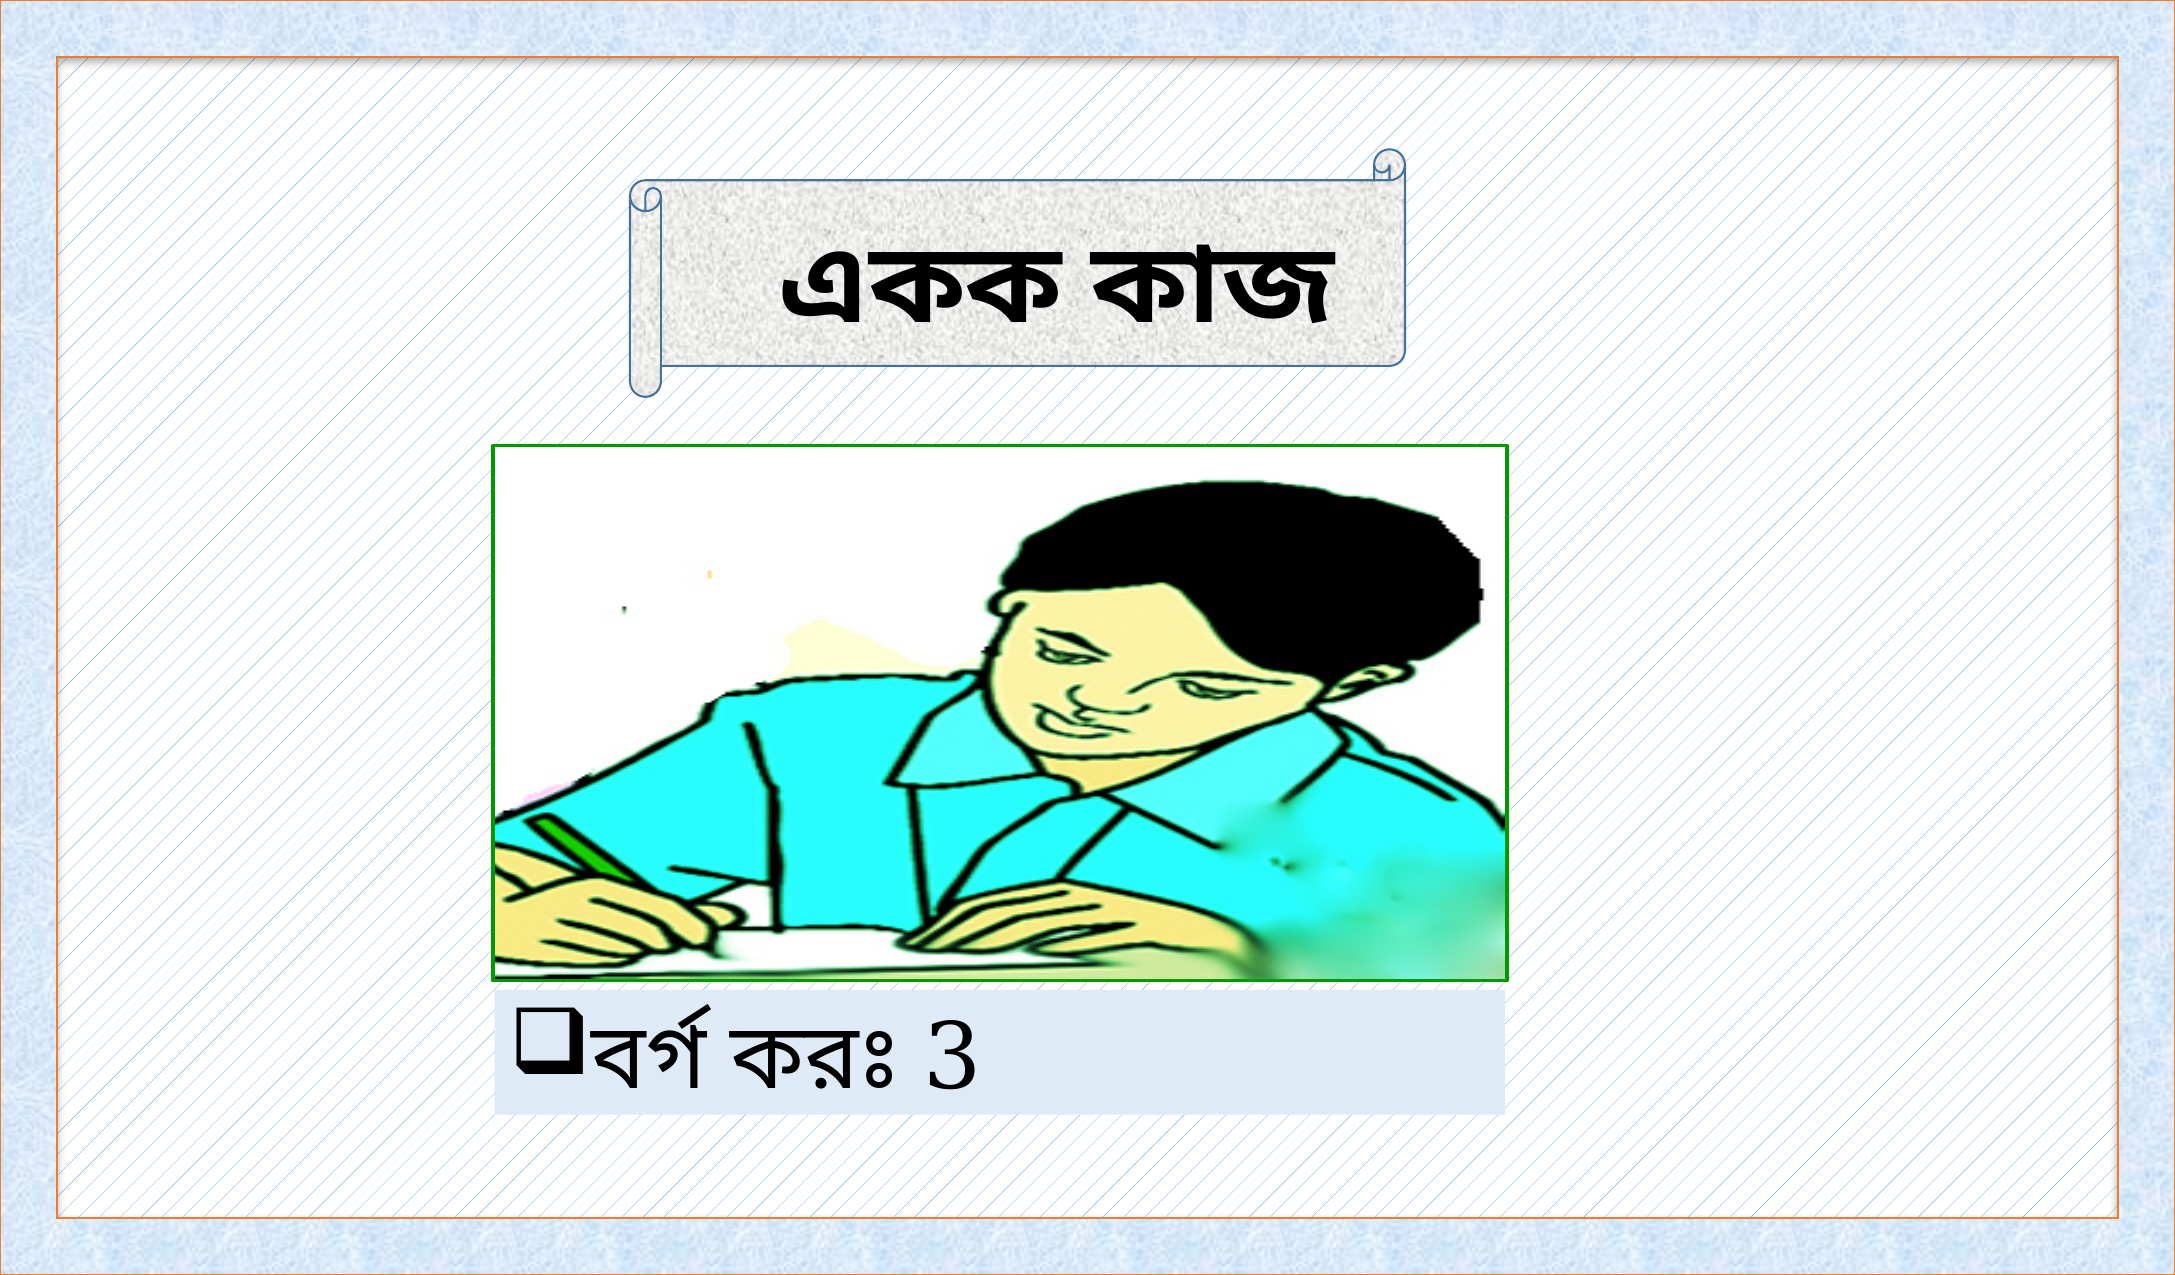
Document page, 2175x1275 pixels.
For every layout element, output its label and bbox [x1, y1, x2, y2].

picture [494, 447, 1505, 979]
text_box [629, 149, 1410, 397]
text_box [0, 0, 2175, 1275]
